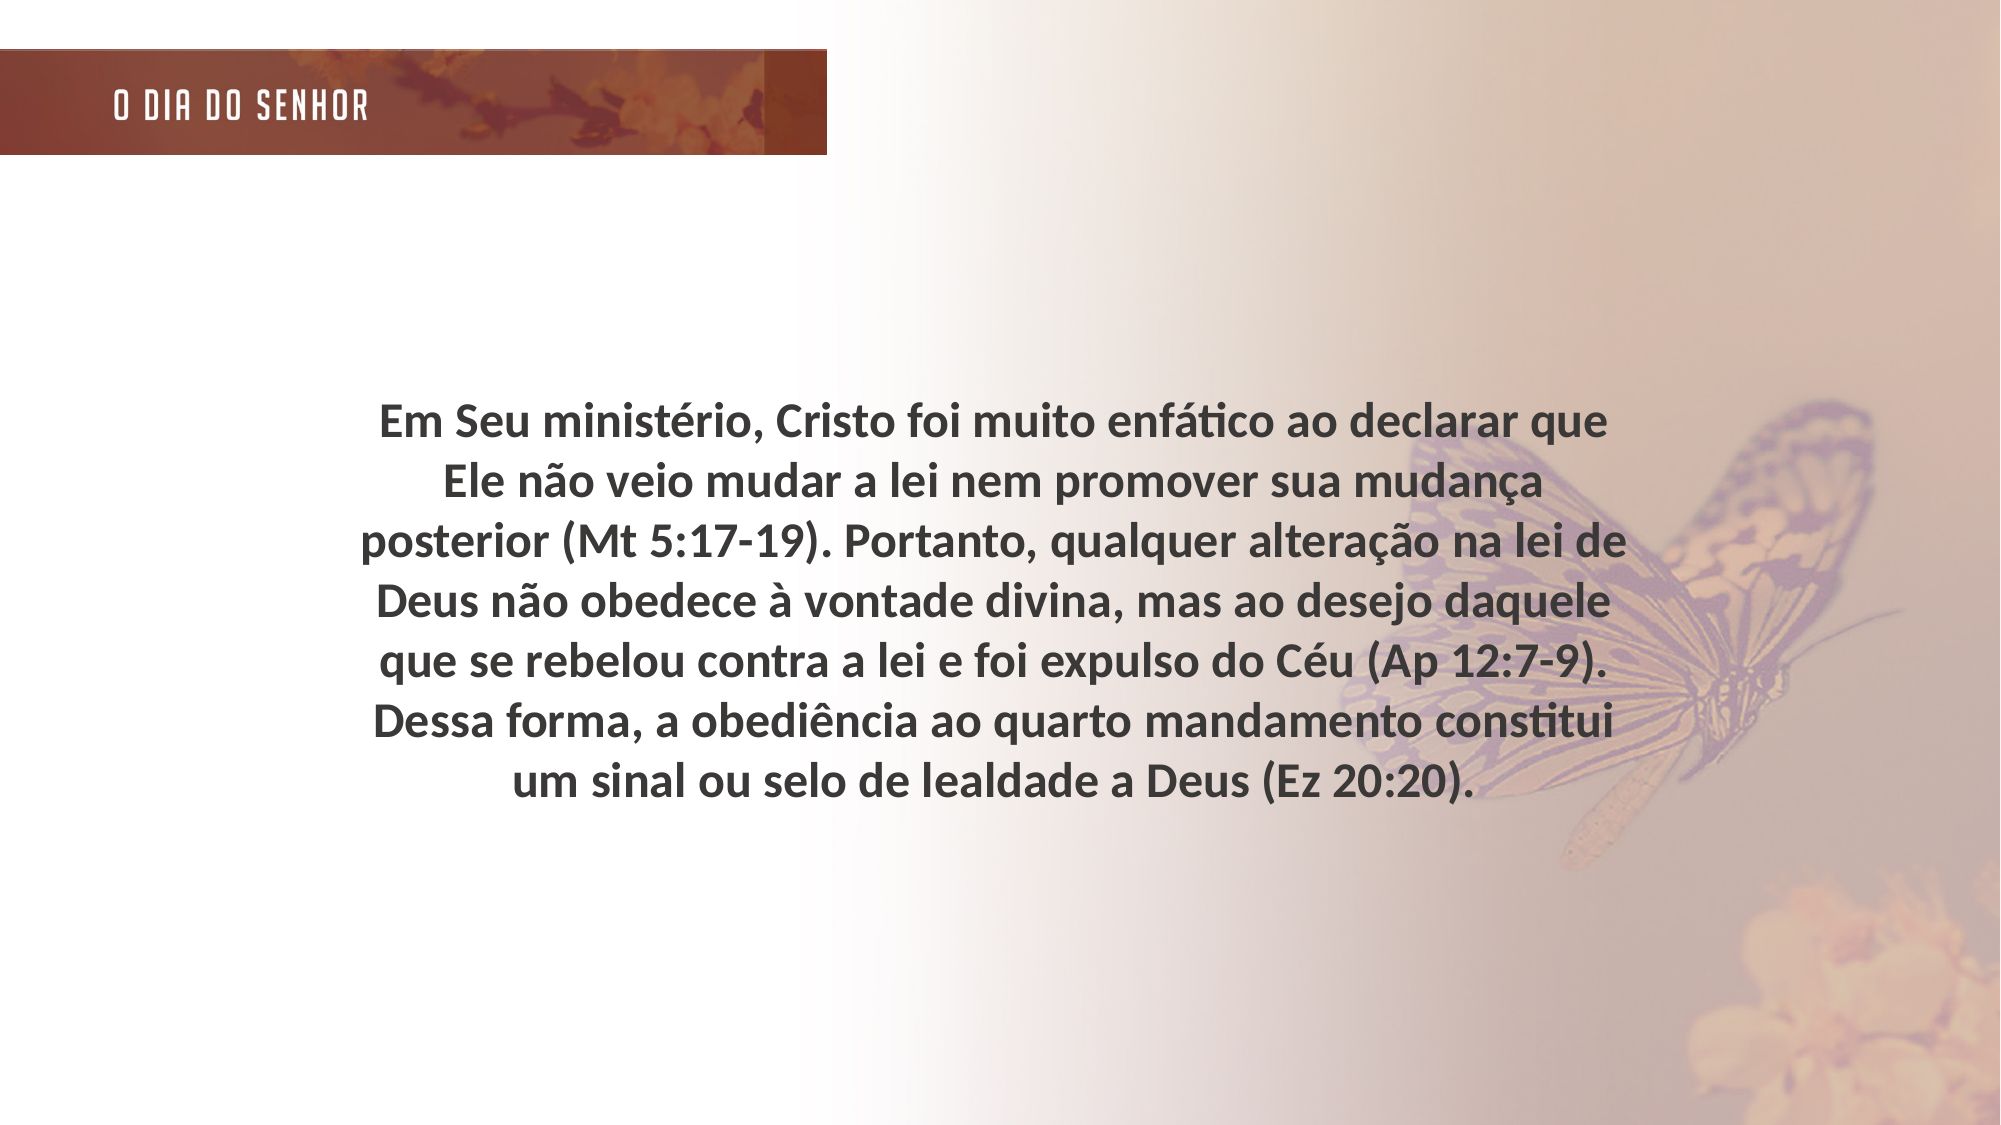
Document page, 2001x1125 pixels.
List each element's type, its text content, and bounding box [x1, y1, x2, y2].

picture [0, 0, 2001, 1125]
text_box Em Seu ministério, Cristo foi muito enfático ao declarar que Ele não veio mudar a lei nem promover sua mudança posterior (Mt 5:17-19). Portanto, qualquer alteração na lei de Deus não obedece à vontade divina, mas ao desejo daquele que se rebelou contra a lei e foi expulso do Céu (Ap 12:7-9). Dessa forma, a obediência ao quarto mandamento constitui um sinal ou selo de lealdade a Deus (Ez 20:20). [339, 379, 1650, 815]
